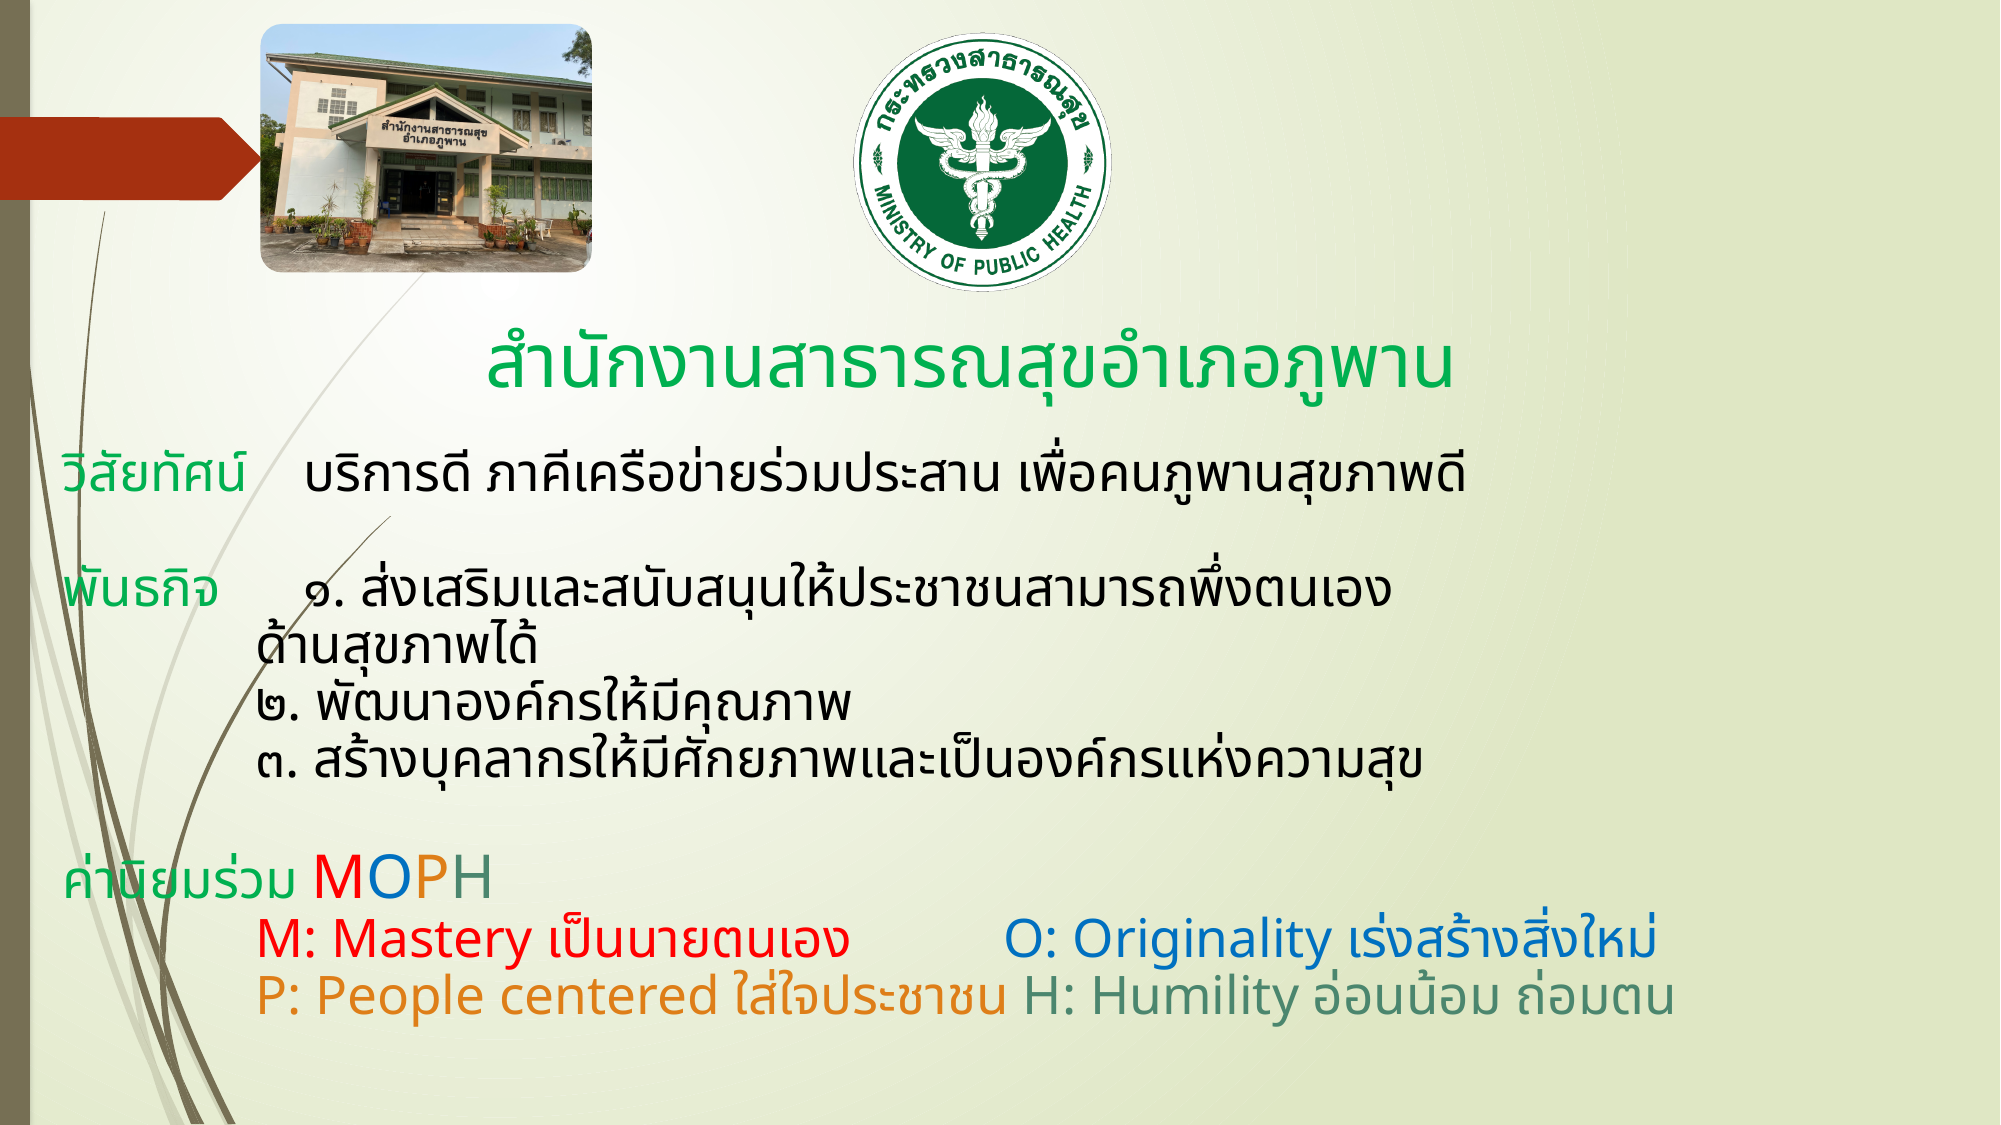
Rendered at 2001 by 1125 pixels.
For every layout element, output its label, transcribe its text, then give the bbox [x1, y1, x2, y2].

text_box วิสัยทัศน์ บริการดี ภาคีเครือข่ายร่วมประสาน เพื่อคนภูพานสุขภาพดี พันธกิจ ๑. ส่งเสริมและสนับสนุนให้ประชาชนสามารถพึ่งตนเอง ด้านสุขภาพได้ ๒. พัฒนาองค์กรให้มีคุณภาพ ๓. สร้างบุคลากรให้มีศักยภาพและเป็นองค์กรแห่งความสุข ค่านิยมร่วม MOPH M: Mastery เป็นนายตนเอง O: Originality เร่งสร้างสิ่งใหม่ P: People centered ใส่ใจประชาชน H: Humility อ่อนน้อม ถ่อมตน [47, 437, 1981, 1035]
picture [260, 23, 592, 273]
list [852, 32, 1112, 292]
title สำนักงานสาธารณสุขอำเภอภูพาน [108, 305, 1834, 437]
